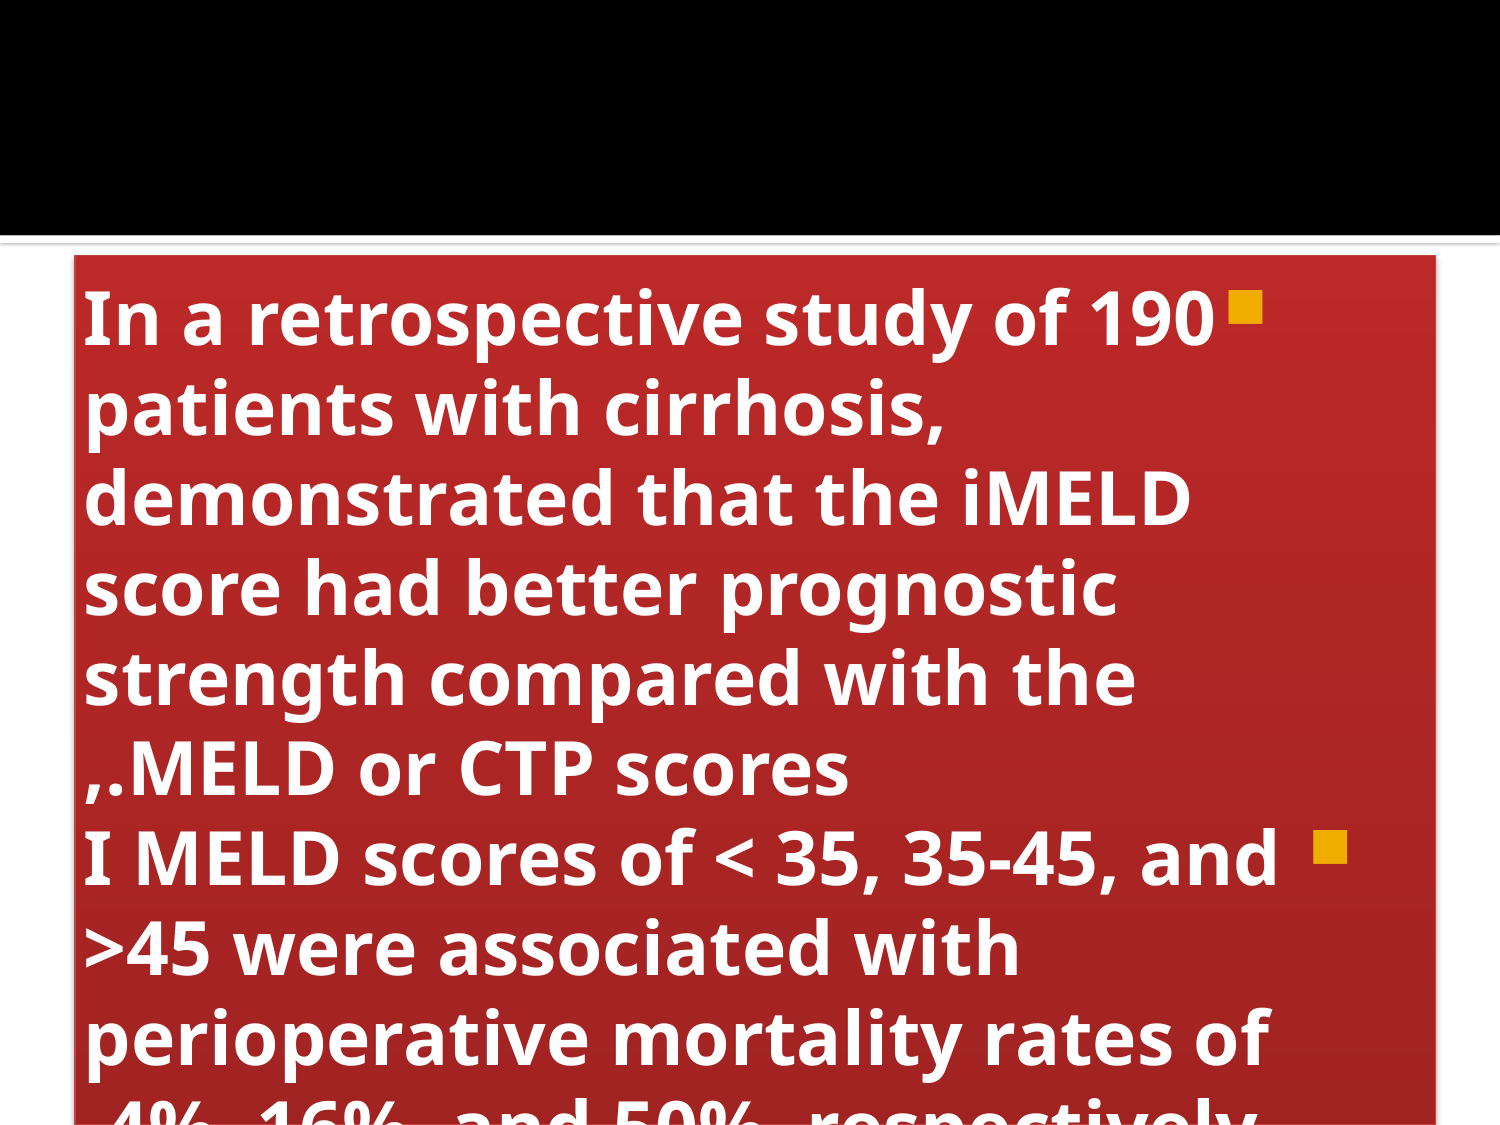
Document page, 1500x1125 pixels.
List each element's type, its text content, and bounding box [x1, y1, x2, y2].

list In a retrospective study of 190 patients with cirrhosis, demonstrated that the iMELD score had better prognostic strength compared with the MELD or CTP scores., I MELD scores of < 35, 35-45, and >45 were associated with perioperative mortality rates of 4%, 16%, and 50%, respectively. [74, 255, 1436, 1125]
